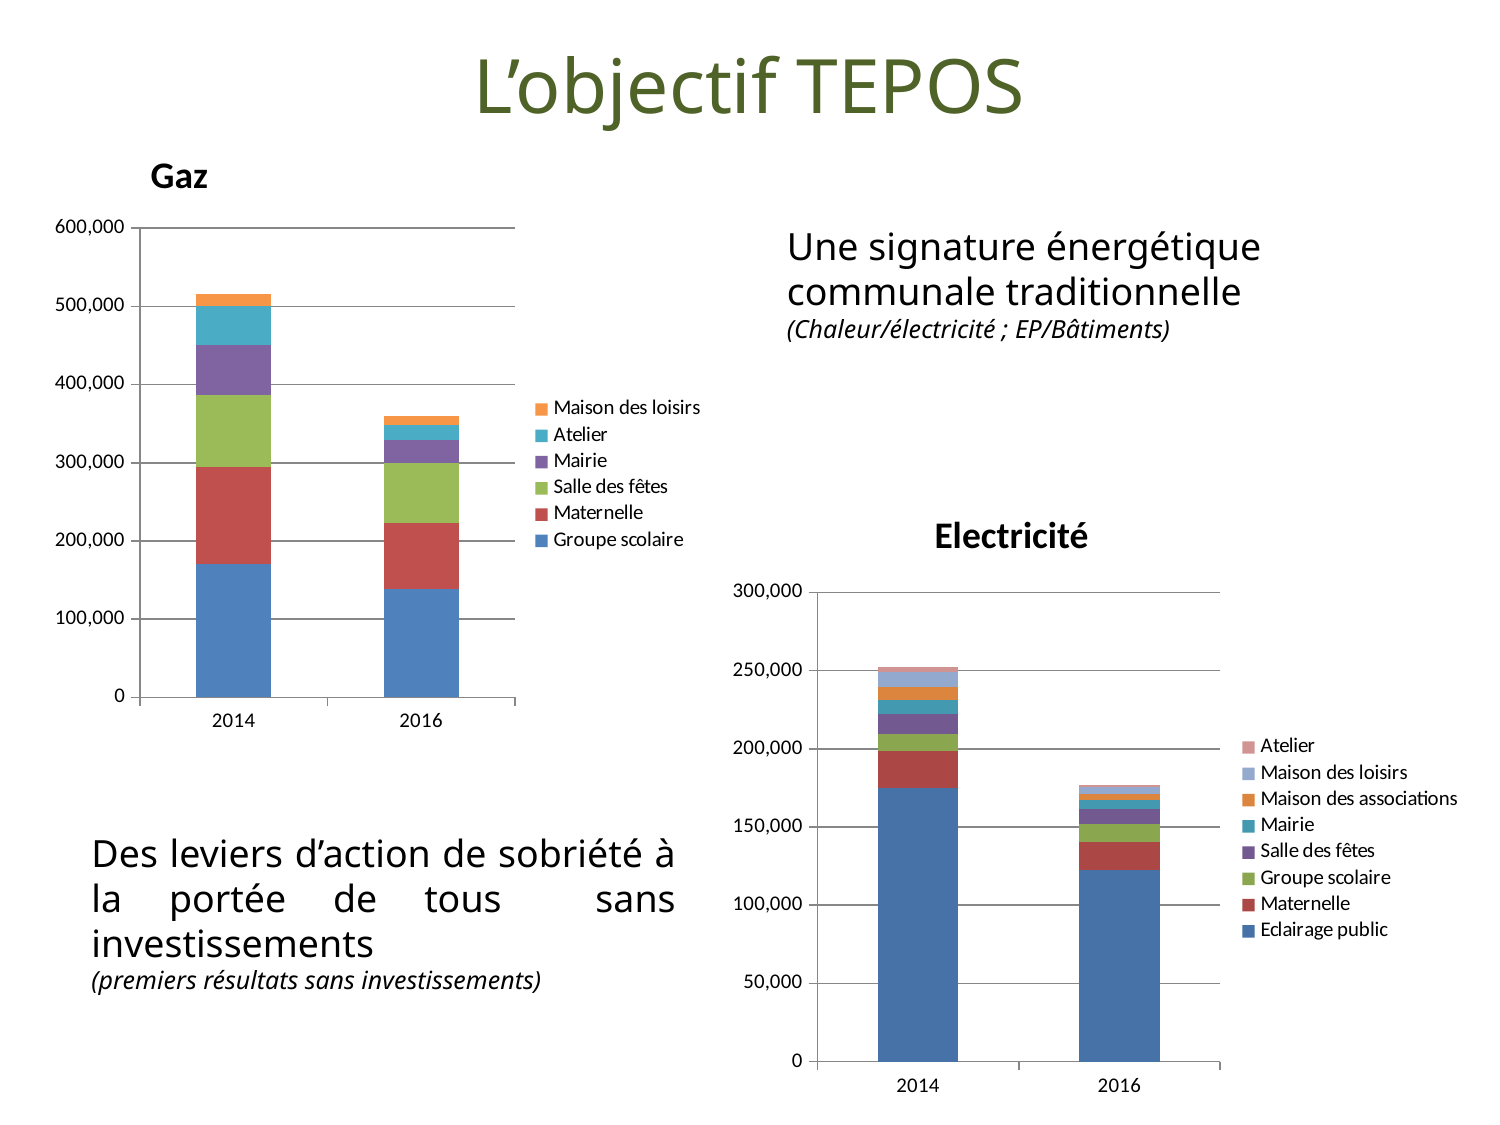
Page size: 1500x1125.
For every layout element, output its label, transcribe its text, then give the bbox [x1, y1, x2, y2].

text_box Des leviers d’action de sobriété à la portée de tous sans investissements (premiers résultats sans investissements) [76, 822, 691, 1002]
title L’objectif TEPOS [112, 22, 1388, 144]
text_box Gaz [135, 143, 491, 204]
text_box Une signature énergétique communale traditionnelle (Chaleur/électricité ; EP/Bâtiments) [772, 215, 1422, 351]
chart [40, 207, 1478, 1108]
text_box Electricité [919, 503, 1275, 564]
